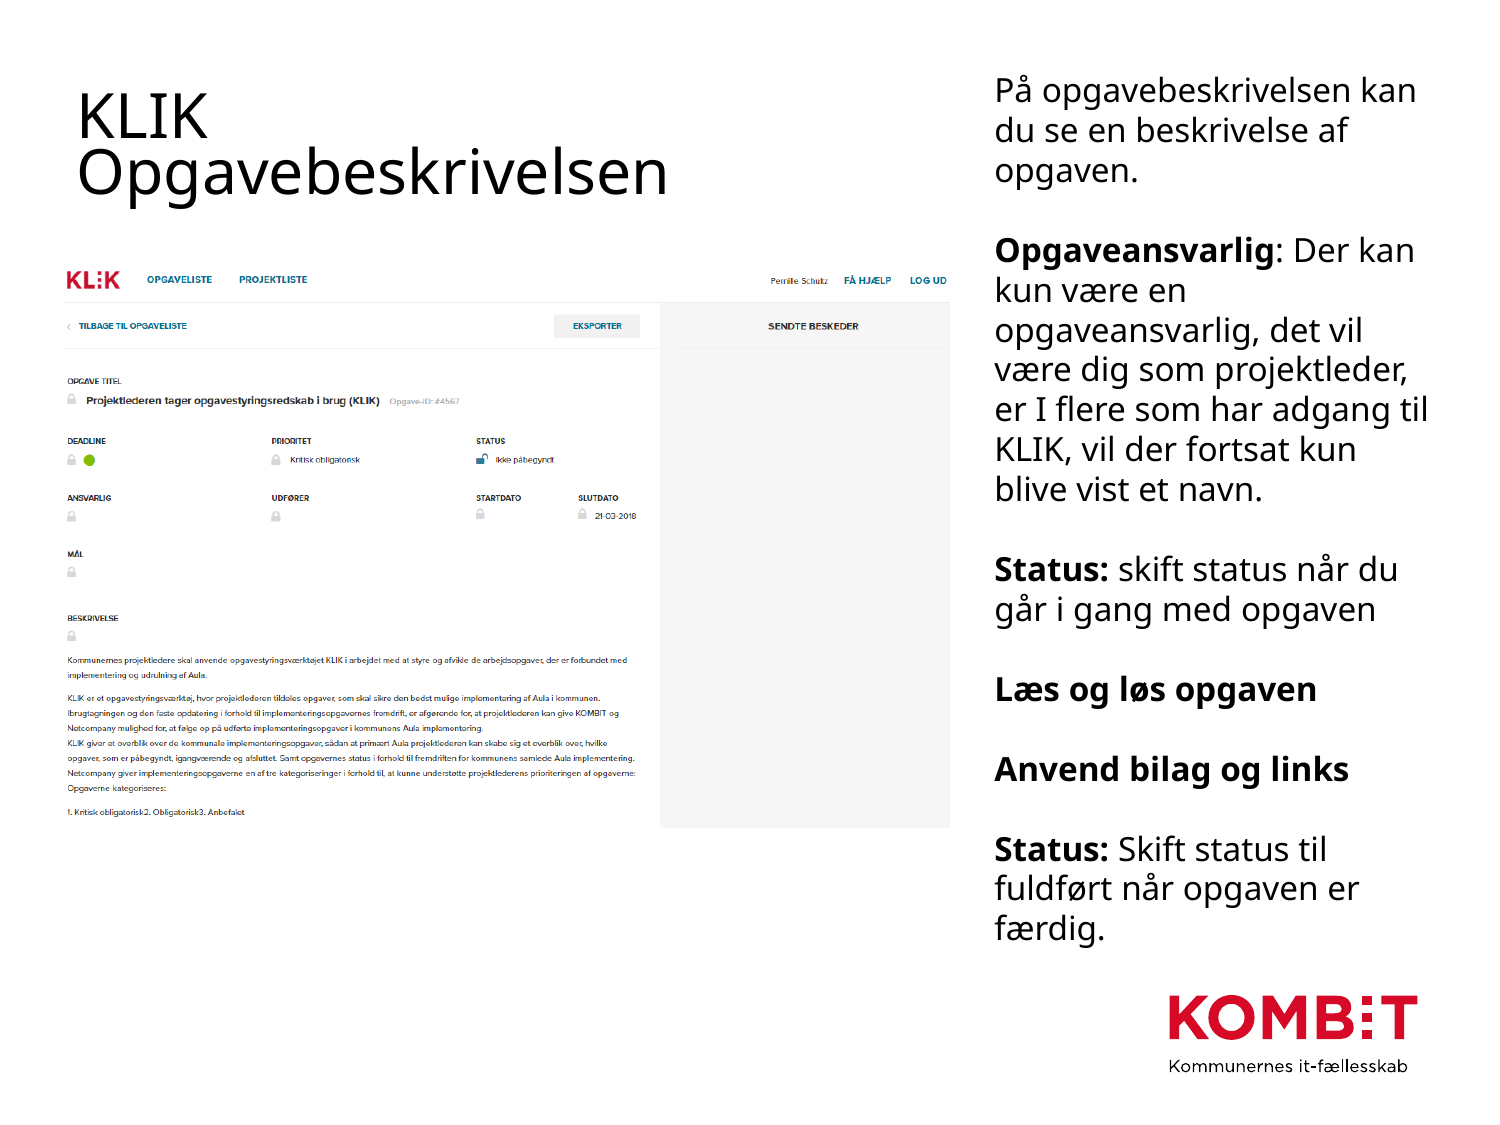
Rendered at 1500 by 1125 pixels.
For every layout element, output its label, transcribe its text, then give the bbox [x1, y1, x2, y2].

title KLIK Opgavebeskrivelsen [76, 94, 977, 233]
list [63, 264, 950, 828]
text_box På opgavebeskrivelsen kan du se en beskrivelse af opgaven. Opgaveansvarlig: Der kan kun være en opgaveansvarlig, det vil være dig som projektleder, er I flere som har adgang til KLIK, vil der fortsat kun blive vist et navn. Status: skift status når du går i gang med opgaven Læs og løs opgaven Anvend bilag og links Status: Skift status til fuldført når opgaven er færdig. [977, 60, 1454, 957]
